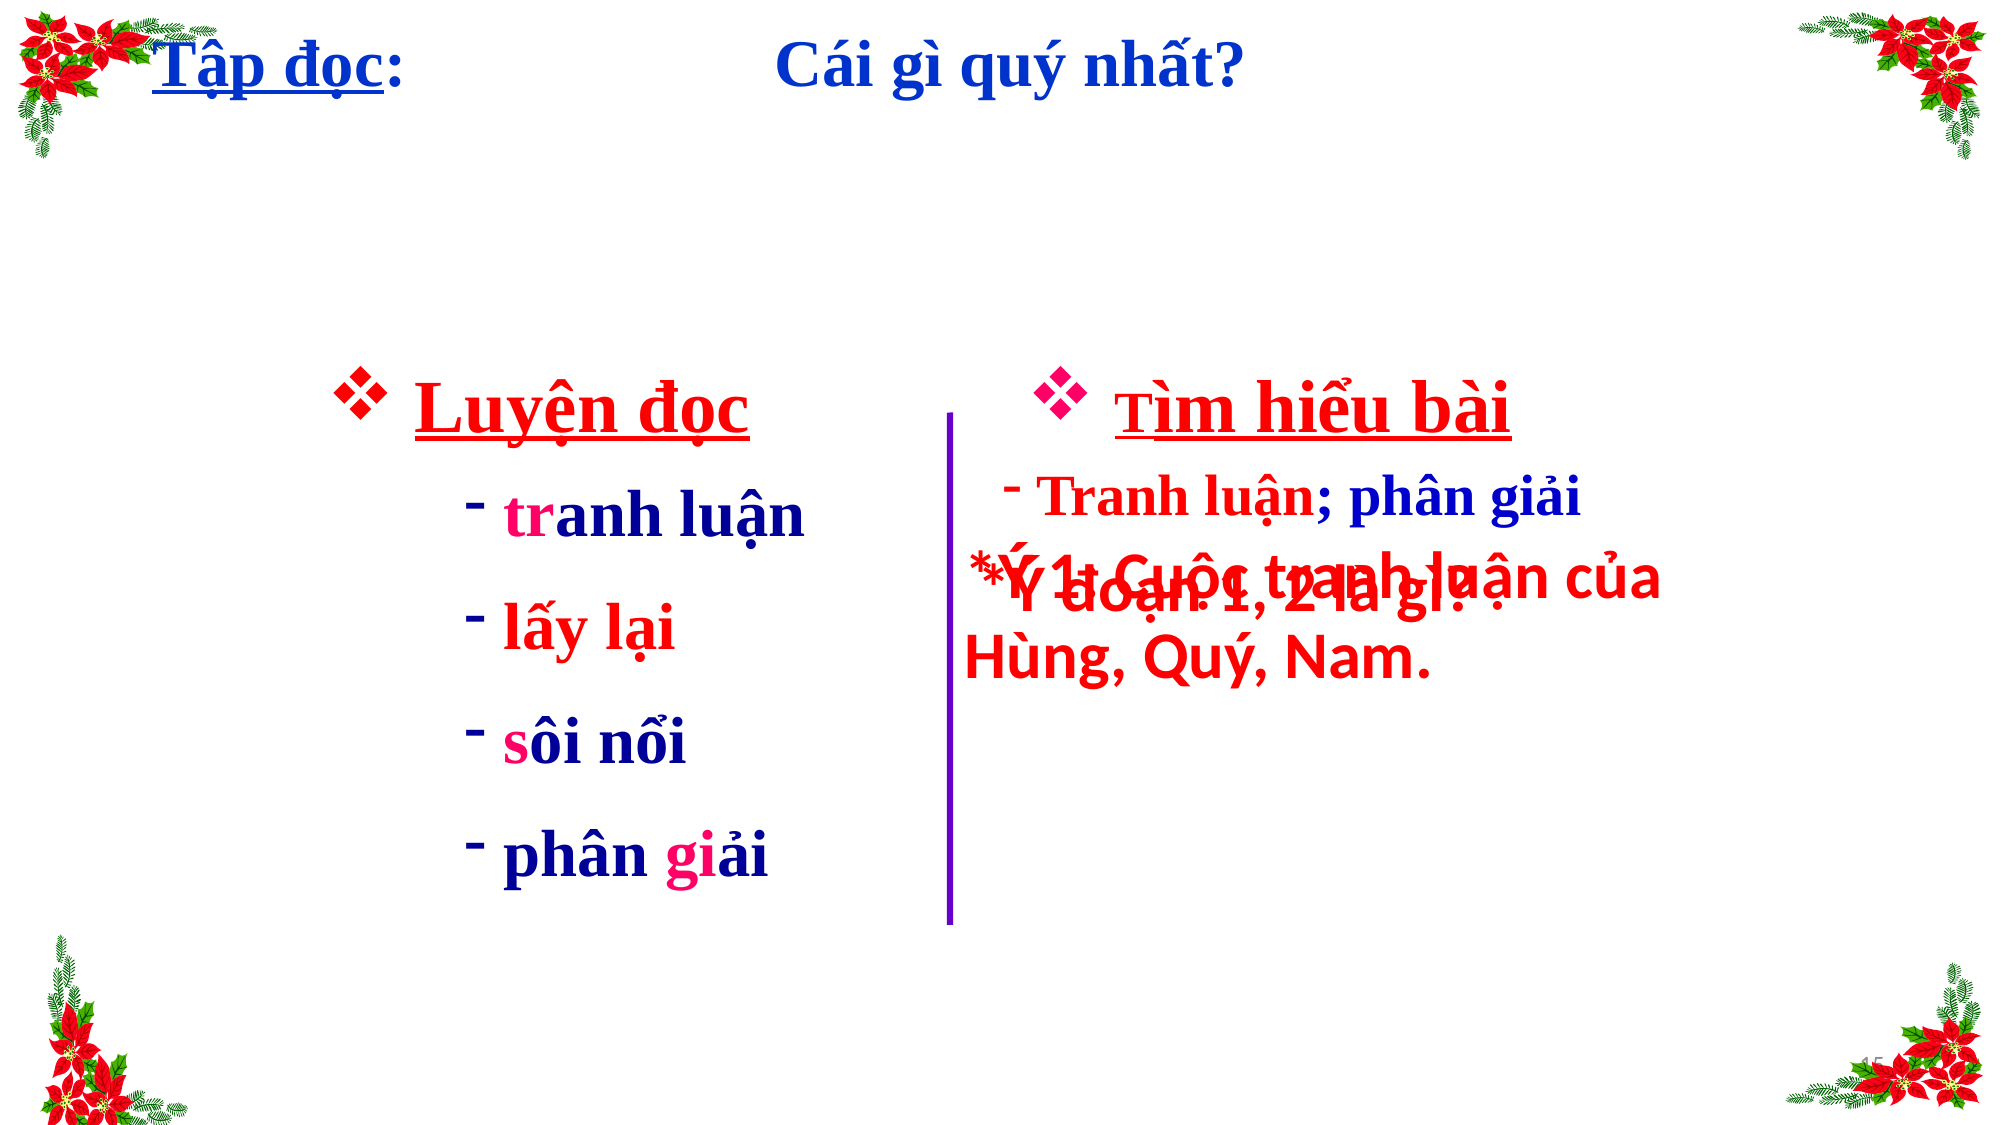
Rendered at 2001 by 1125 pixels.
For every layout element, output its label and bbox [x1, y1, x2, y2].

text_box [0, 0, 2000, 1125]
